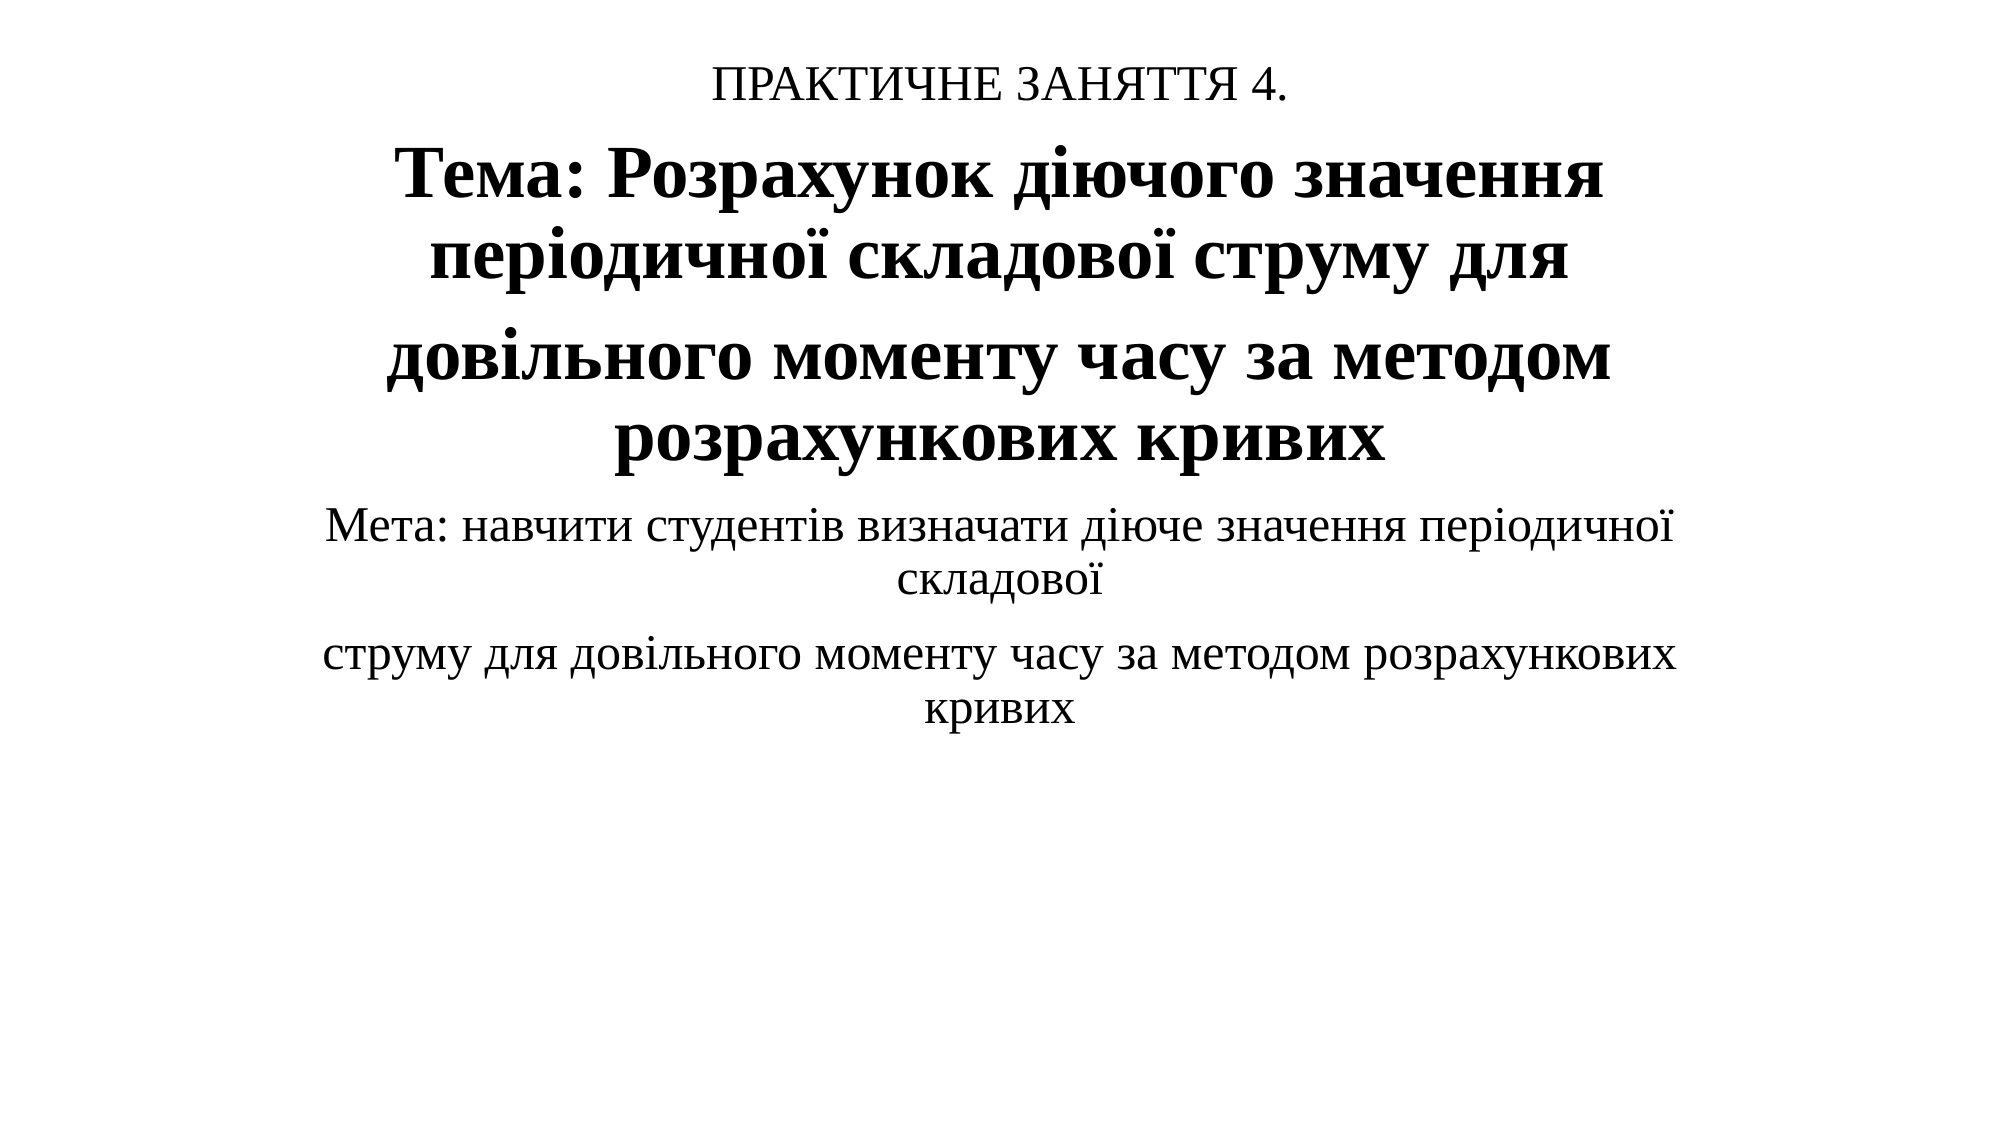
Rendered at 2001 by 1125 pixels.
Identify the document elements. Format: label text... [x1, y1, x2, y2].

subtitle ПРАКТИЧНЕ ЗАНЯТТЯ 4. Тема: Розрахунок діючого значення періодичної складової струму для довільного моменту часу за методом розрахункових кривих Мета: навчити студентів визначати діюче значення періодичної складової струму для довільного моменту часу за методом розрахункових кривих [249, 50, 1750, 1084]
